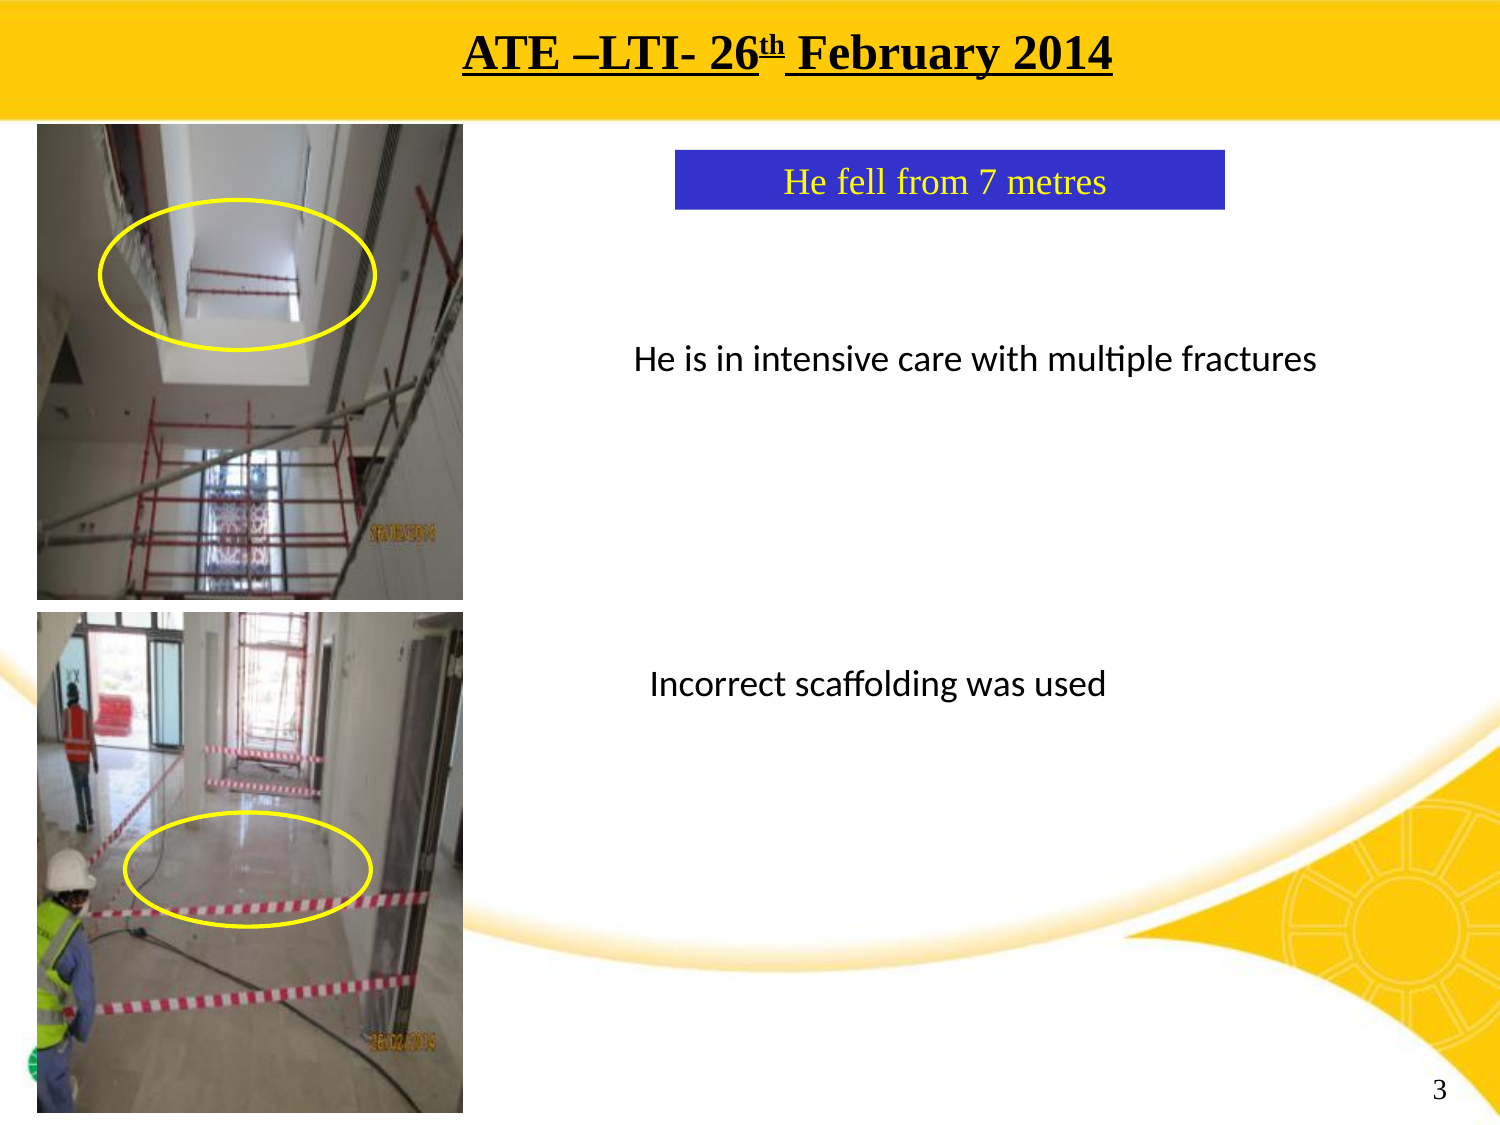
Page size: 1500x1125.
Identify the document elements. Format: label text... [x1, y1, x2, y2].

picture [0, 0, 1500, 1125]
slide_number 3 [1149, 1062, 1463, 1125]
text_box He fell from 7 metres [675, 149, 1225, 210]
text_box ATE –LTI- 26th February 2014 [399, 12, 1175, 88]
text_box Incorrect scaffolding was used [634, 651, 1123, 712]
text_box He is in intensive care with multiple fractures [619, 326, 1334, 387]
